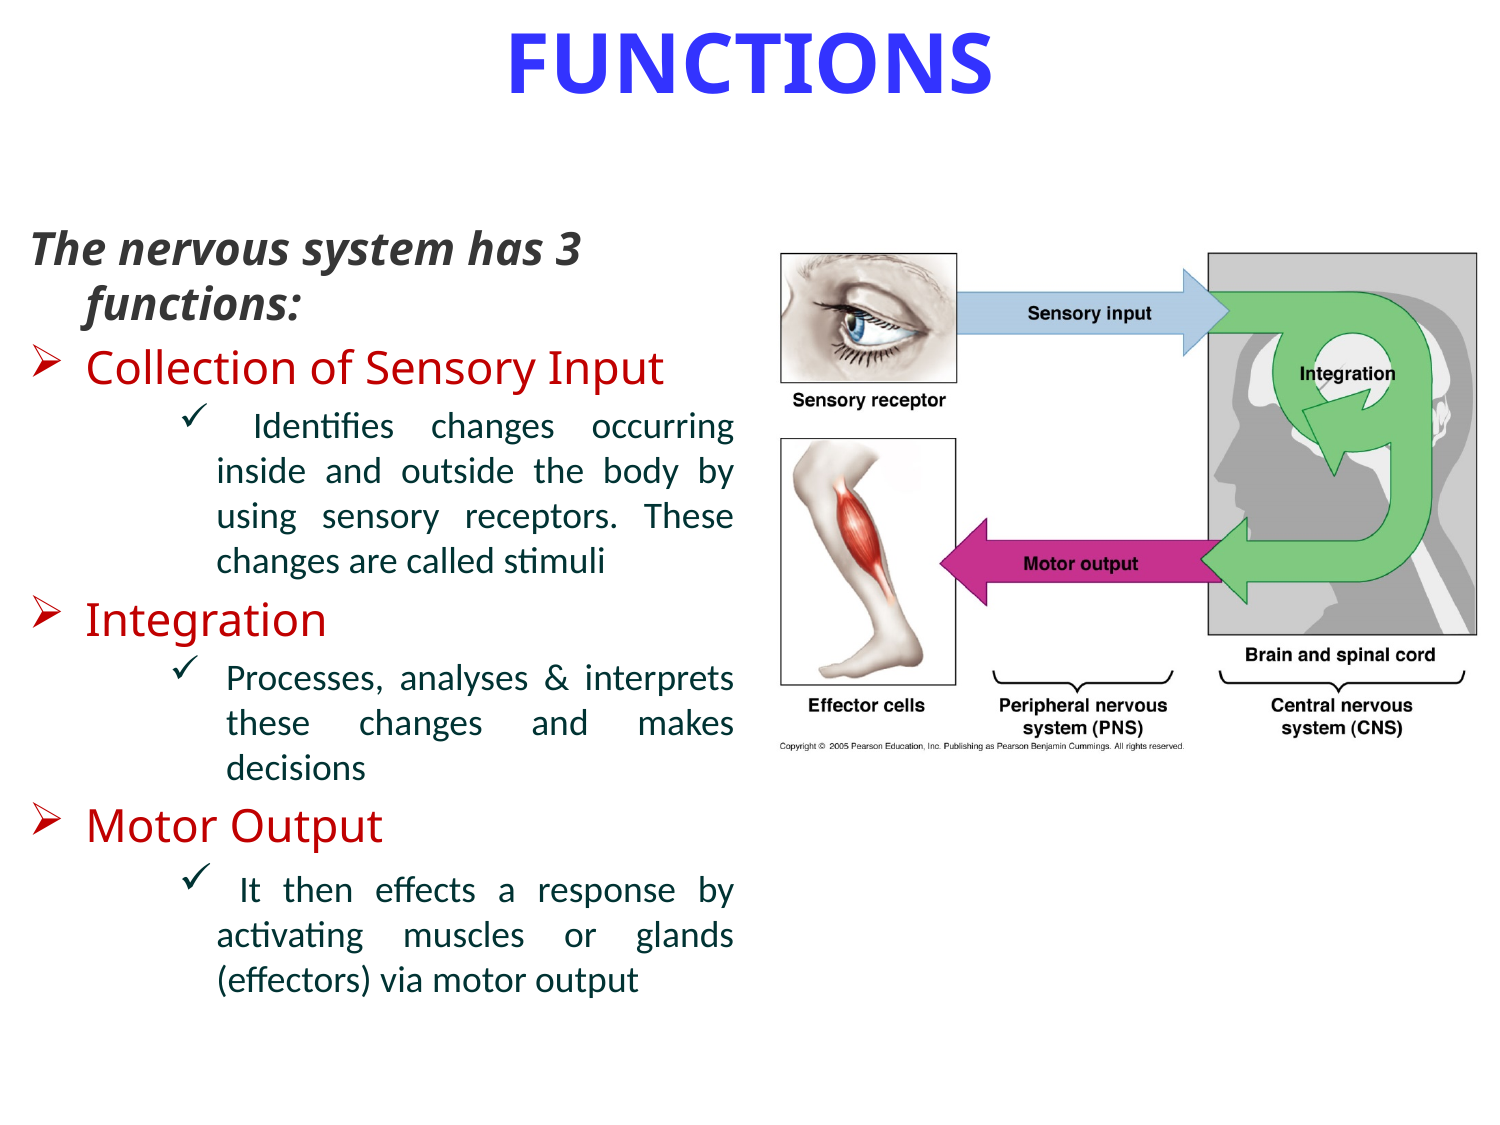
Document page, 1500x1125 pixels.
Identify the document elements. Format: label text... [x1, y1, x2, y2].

picture [764, 248, 1484, 755]
list The nervous system has 3 functions: Collection of Sensory Input Identifies changes occurring inside and outside the body by using sensory receptors. These changes are called stimuli Integration Processes, analyses & interprets these changes and makes decisions Motor Output It then effects a response by activating muscles or glands (effectors) via motor output [13, 211, 751, 978]
title FUNCTIONS [0, 0, 1500, 122]
